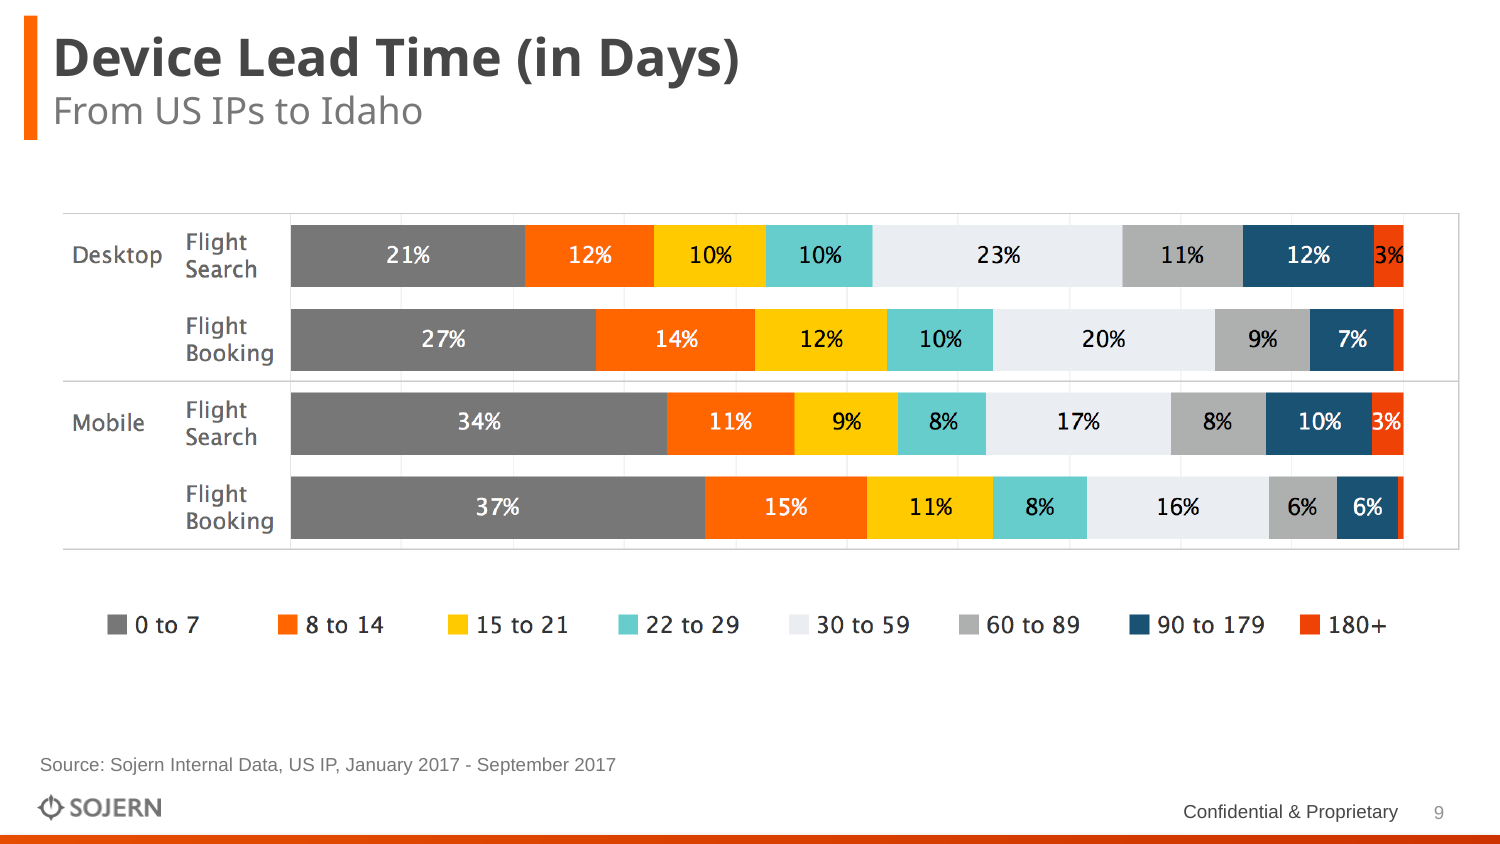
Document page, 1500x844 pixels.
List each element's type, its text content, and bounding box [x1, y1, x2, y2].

text_box Source: Sojern Internal Data, US IP, January 2017 - September 2017 [24, 742, 788, 786]
title Device Lead Time (in Days) From US IPs to Idaho [37, 16, 1460, 140]
picture [63, 213, 1460, 674]
